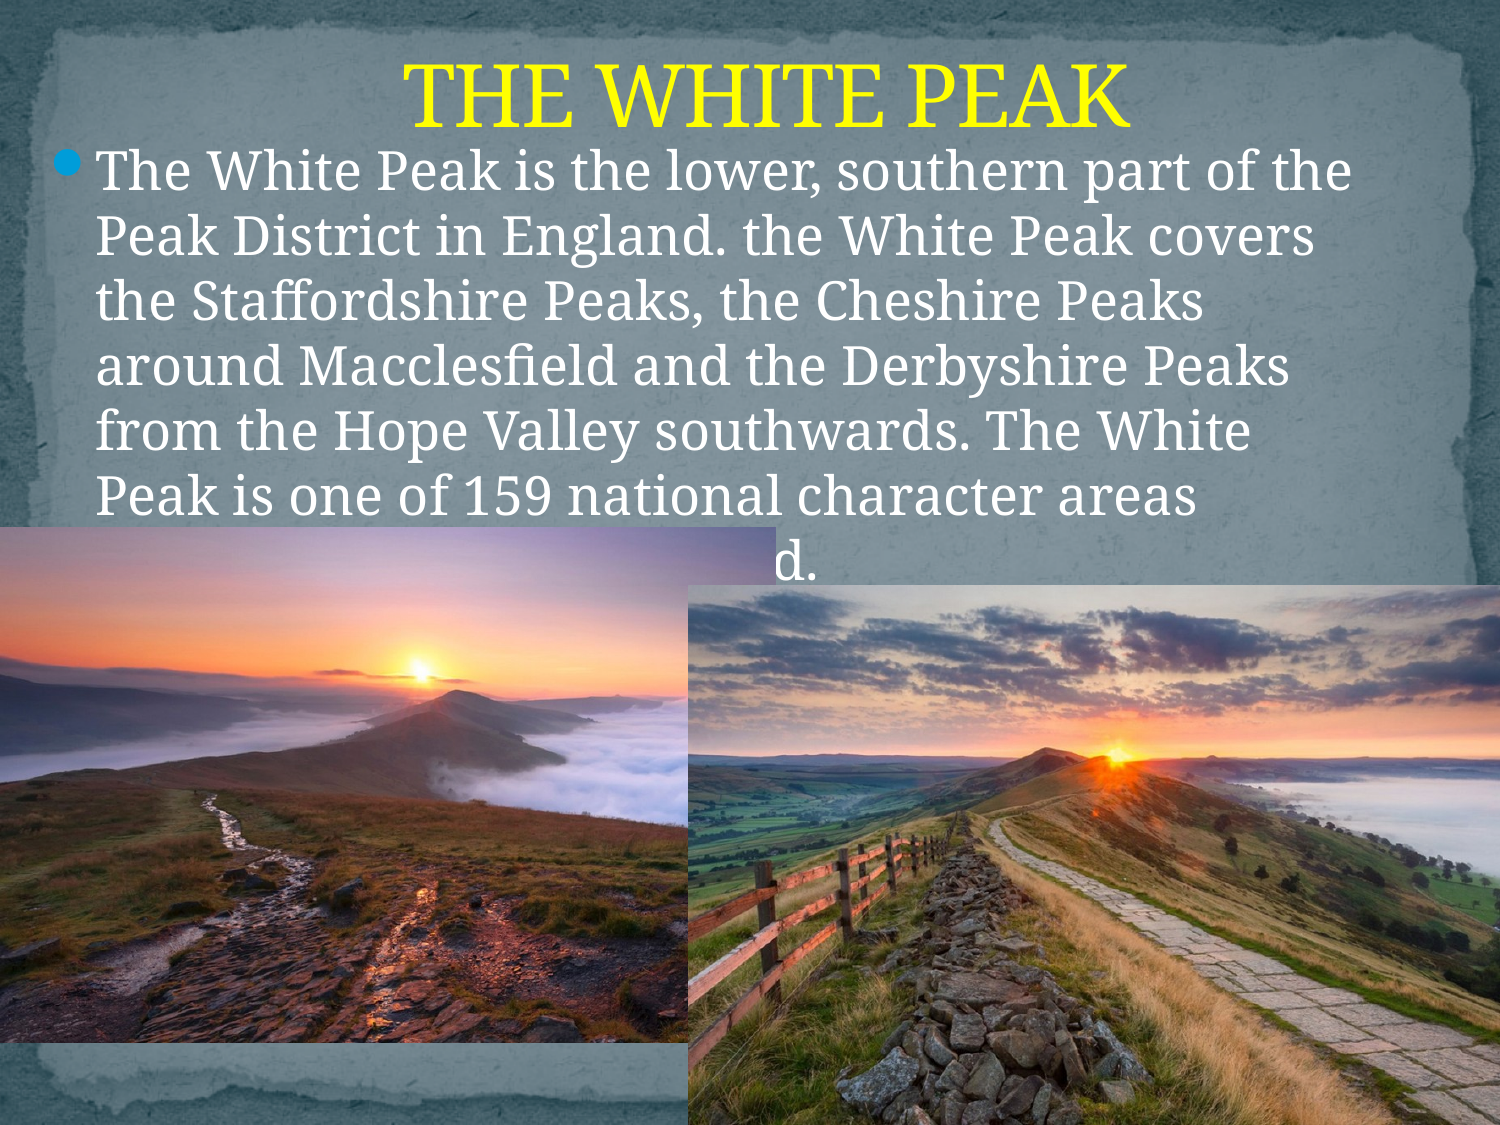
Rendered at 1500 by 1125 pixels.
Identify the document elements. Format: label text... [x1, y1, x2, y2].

picture [0, 527, 1500, 1125]
list The White Peak is the lower, southern part of the Peak District in England. the White Peak covers the Staffordshire Peaks, the Cheshire Peaks around Macclesfield and the Derbyshire Peaks from the Hope Valley southwards. The White Peak is one of 159 national character areas defined by Natural England. [35, 128, 1386, 575]
title THE WHITE PEAK [74, 24, 1425, 153]
